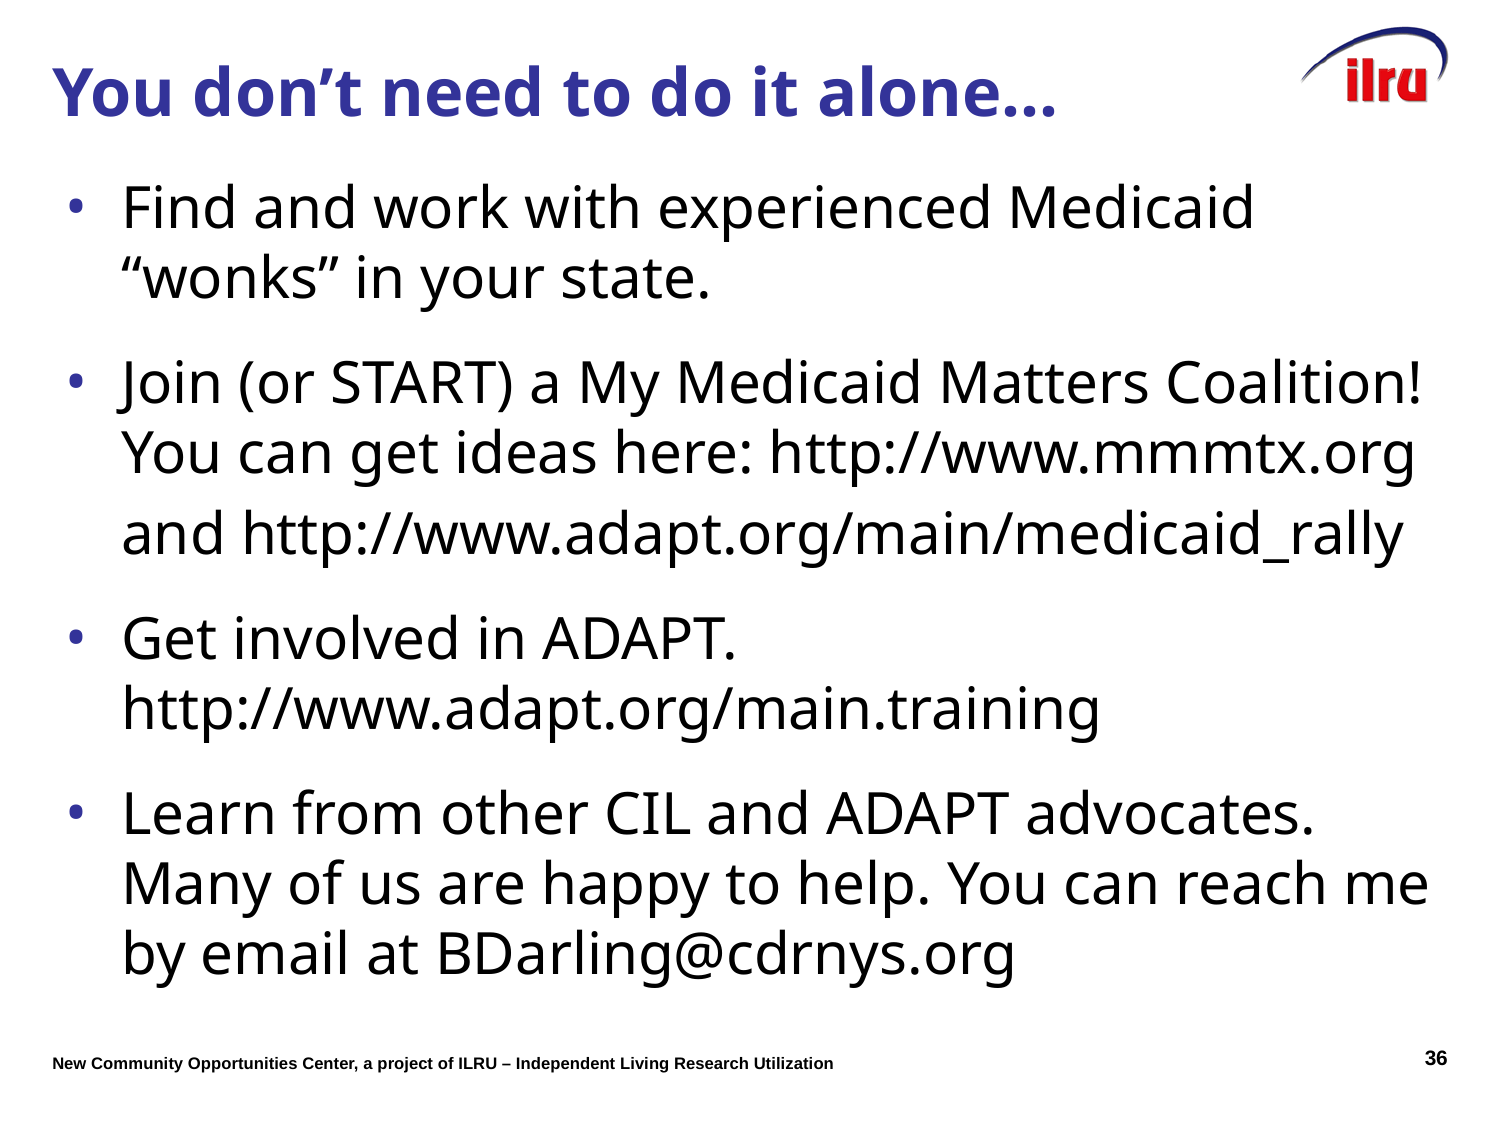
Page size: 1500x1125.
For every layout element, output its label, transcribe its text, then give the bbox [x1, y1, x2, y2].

text_box 35 [1074, 1037, 1463, 1103]
picture [1300, 24, 1463, 103]
list Find and work with experienced Medicaid “wonks” in your state. Join (or START) a My Medicaid Matters Coalition! You can get ideas here: http://www.mmmtx.org and http://www.adapt.org/main/medicaid_rally Get involved in ADAPT. http://www.adapt.org/main.training Learn from other CIL and ADAPT advocates. Many of us are happy to help. You can reach me by email at BDarling@cdrnys.org [49, 162, 1463, 963]
title You don’t need to do it alone… [37, 24, 1300, 155]
